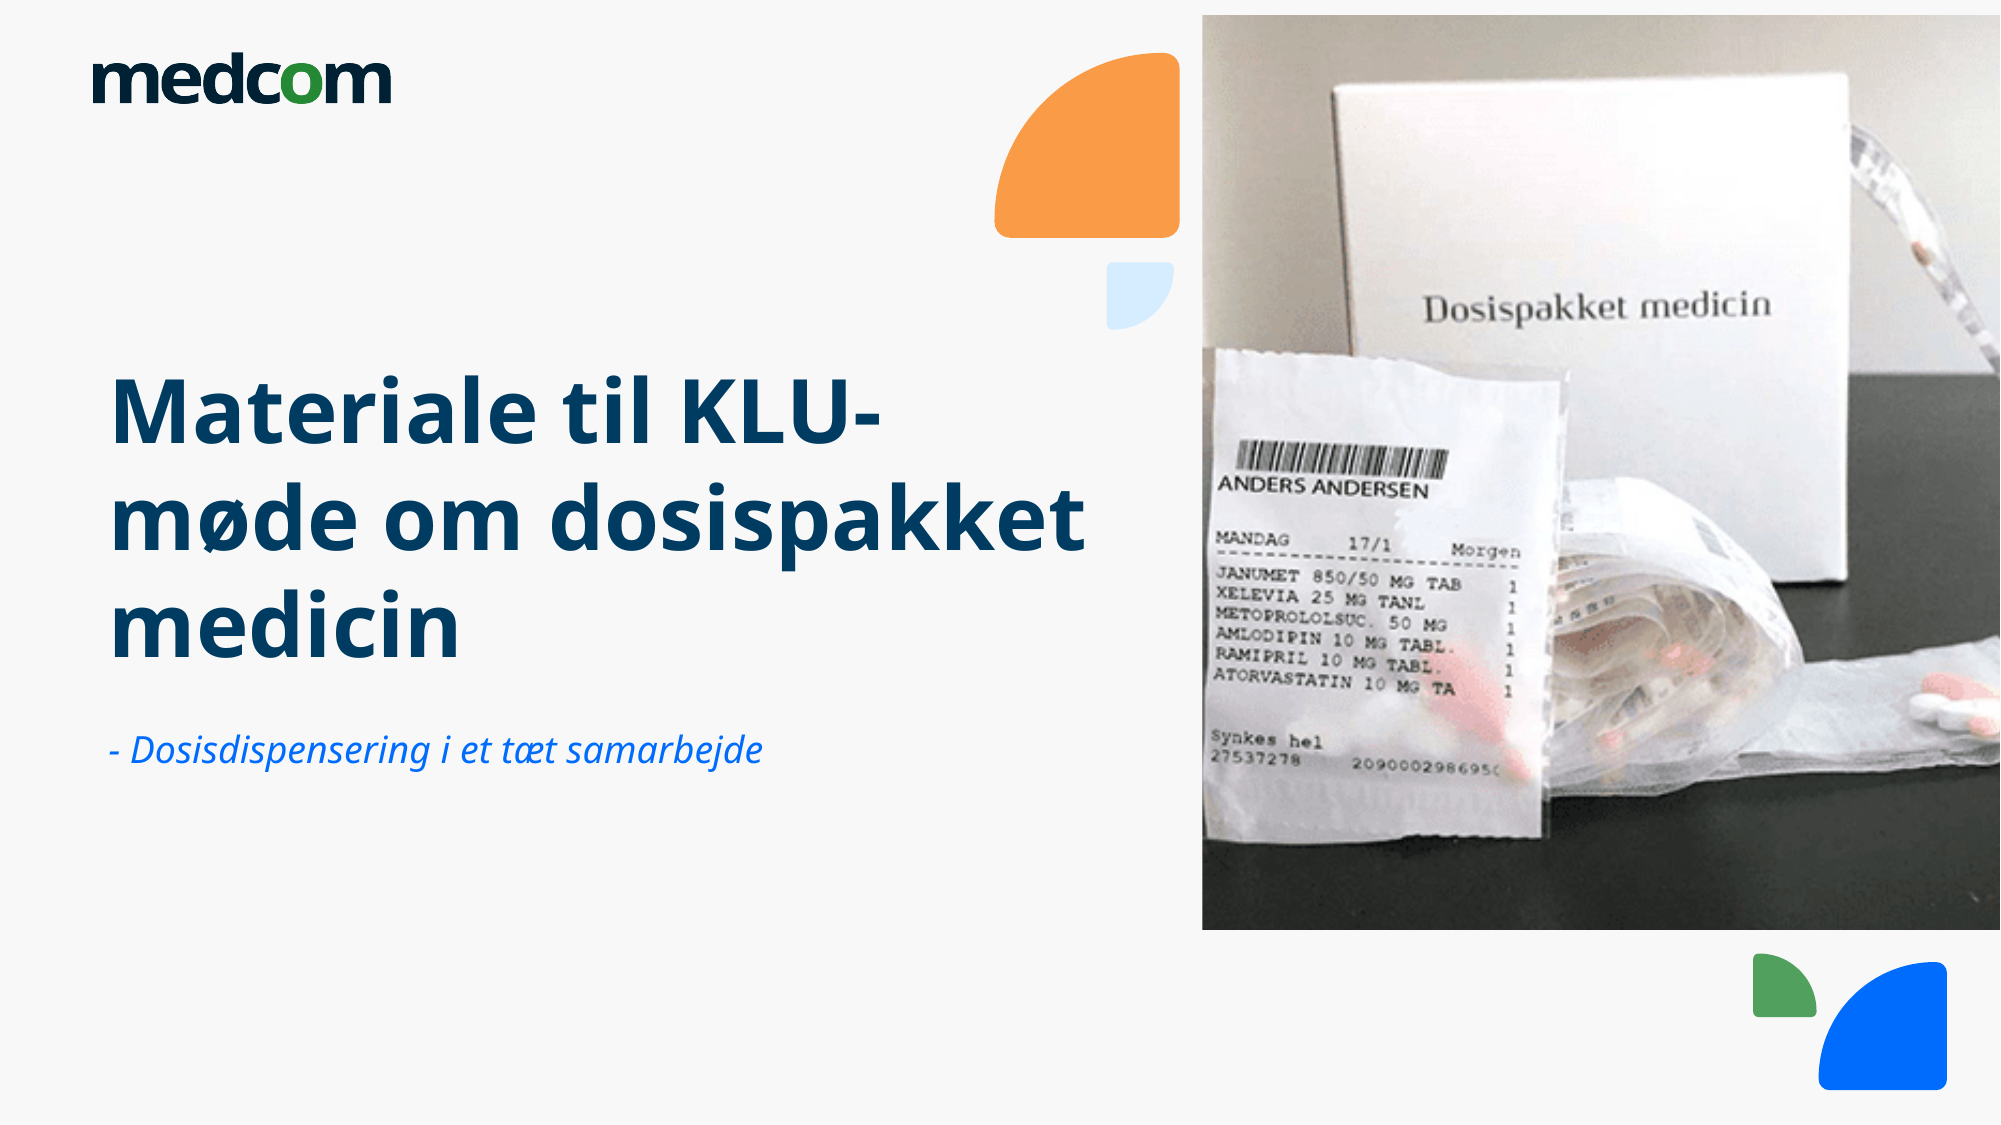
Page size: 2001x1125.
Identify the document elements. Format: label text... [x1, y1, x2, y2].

picture [93, 52, 391, 104]
list - Dosisdispensering i et tæt samarbejde [93, 711, 1142, 930]
picture [1202, 0, 2000, 930]
title Materiale til KLU-møde om dosispakket medicin [93, 345, 1105, 686]
